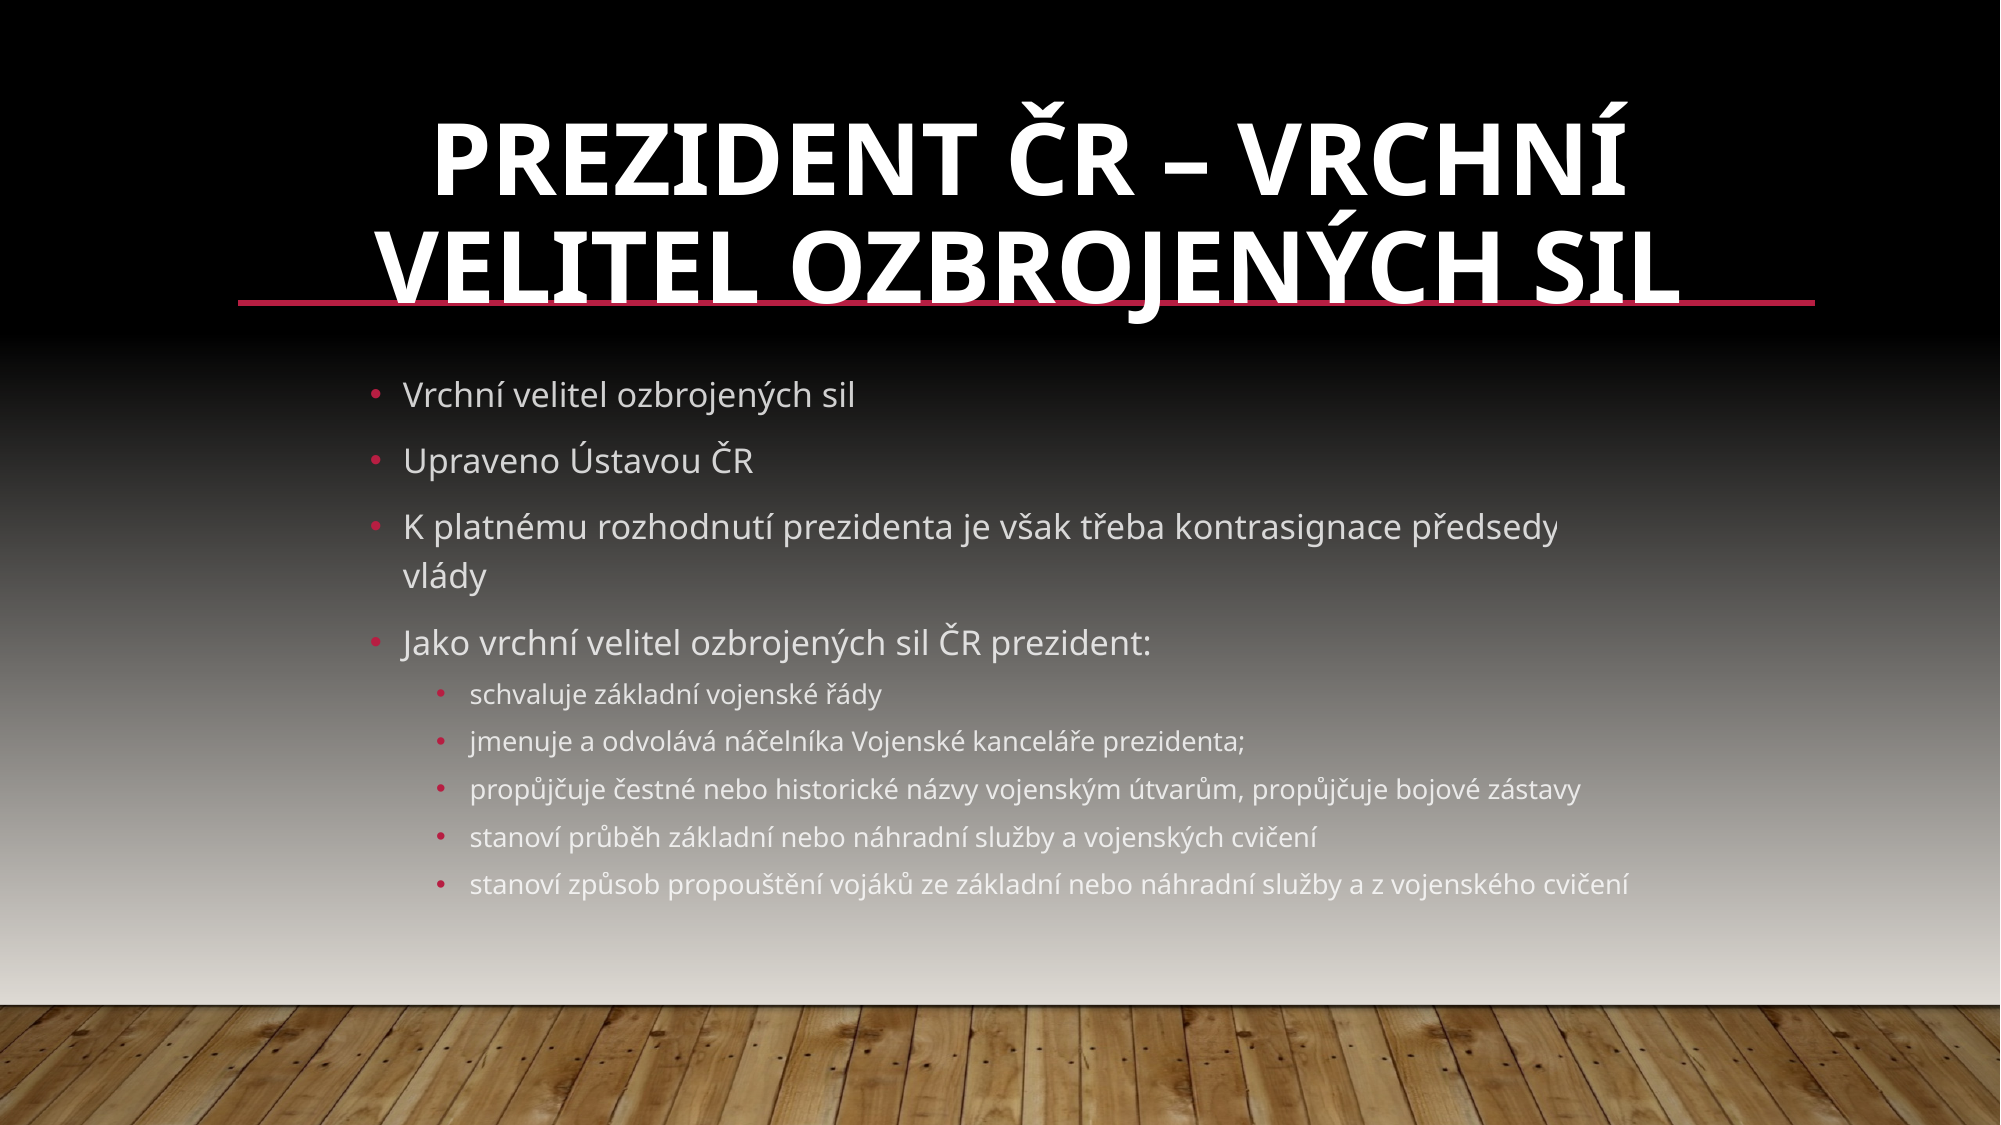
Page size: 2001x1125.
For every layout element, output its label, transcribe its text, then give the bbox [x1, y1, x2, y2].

list Vrchní velitel ozbrojených sil Upraveno Ústavou ČR K platnému rozhodnutí prezidenta je však třeba kontrasignace předsedy vlády Jako vrchní velitel ozbrojených sil ČR prezident: schvaluje základní vojenské řády jmenuje a odvolává náčelníka Vojenské kanceláře prezidenta; propůjčuje čestné nebo historické názvy vojenským útvarům, propůjčuje bojové zástavy stanoví průběh základní nebo náhradní služby a vojenských cvičení stanoví způsob propouštění vojáků ze základní nebo náhradní služby a z vojenského cvičení [354, 357, 1646, 955]
title Prezident ČR – vrchní velitel ozbrojených sil [280, 170, 1778, 333]
picture [0, 1005, 2000, 1125]
